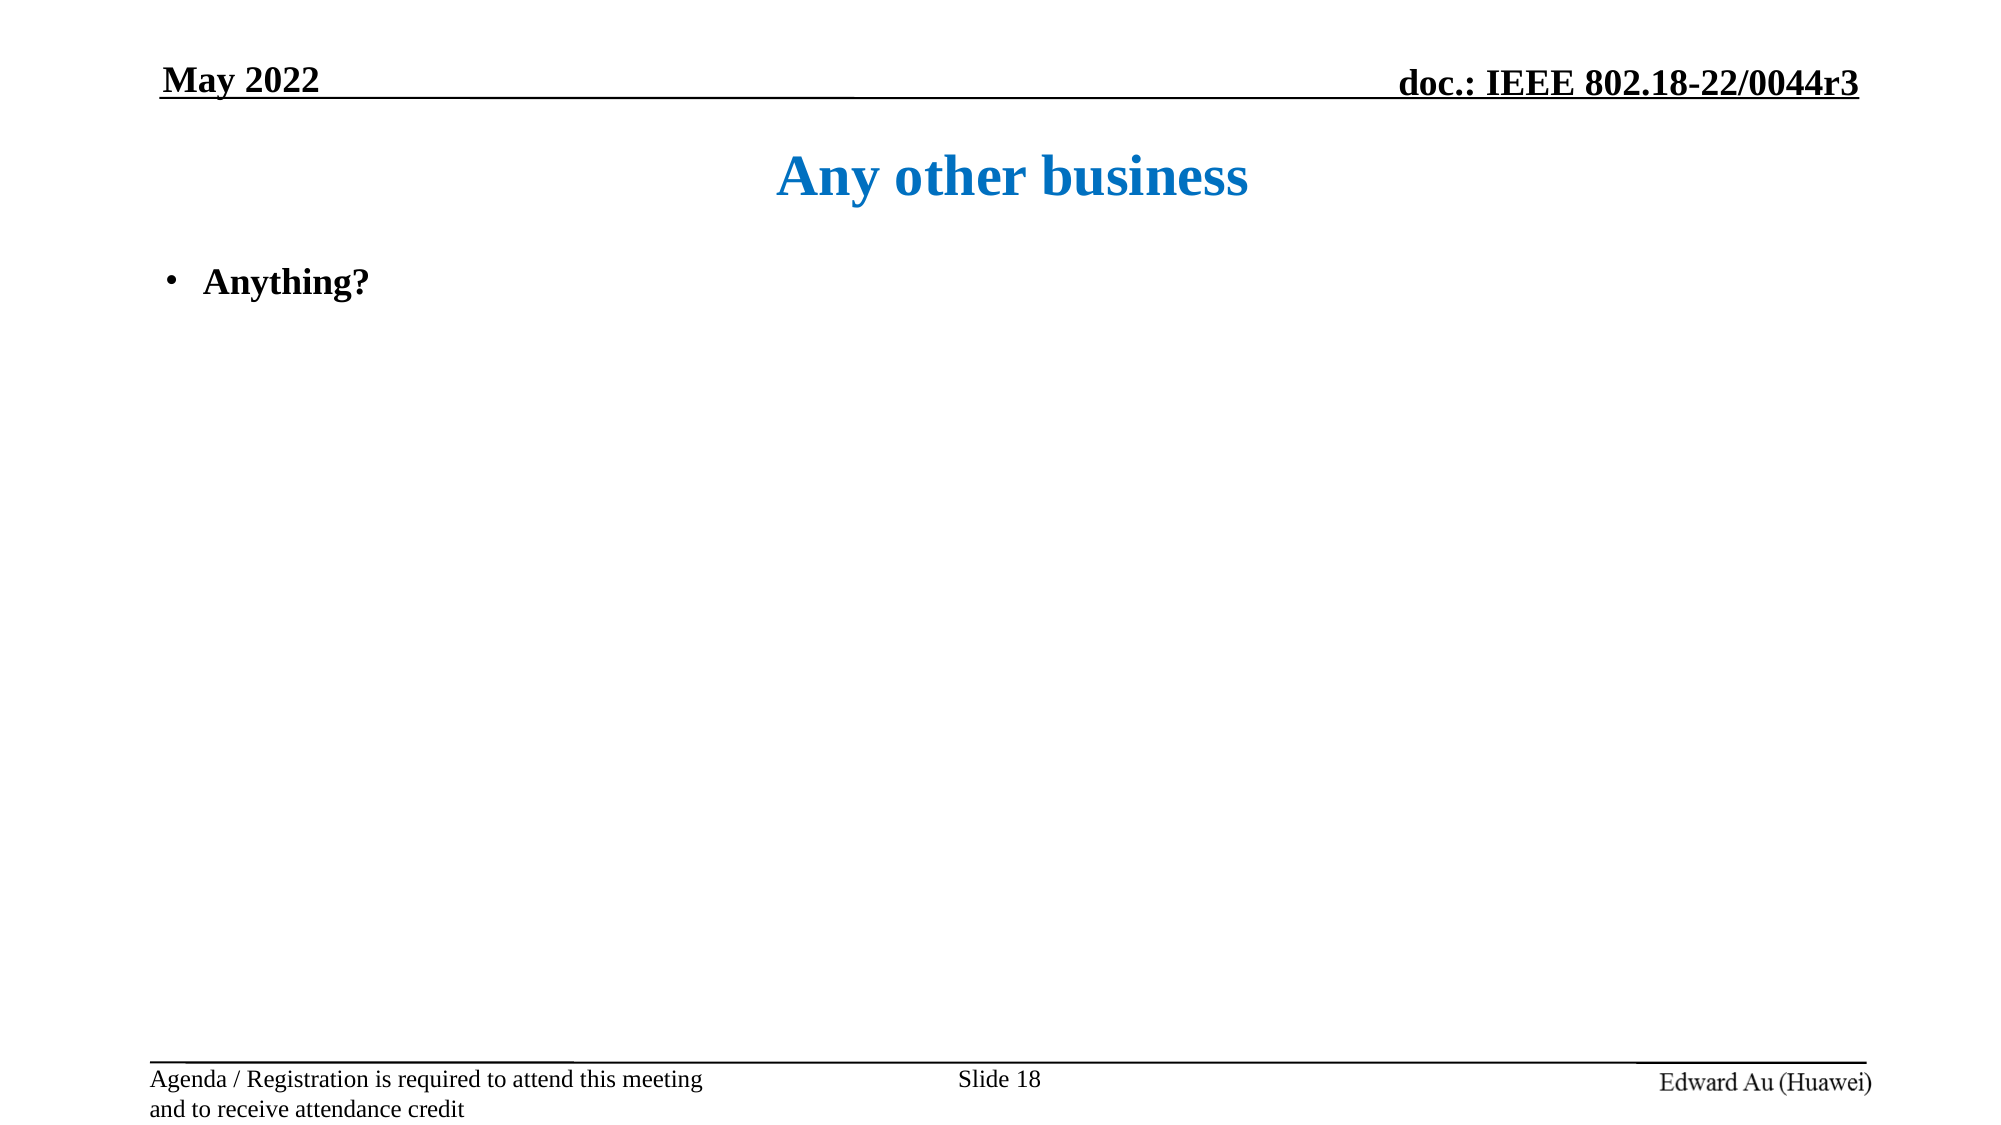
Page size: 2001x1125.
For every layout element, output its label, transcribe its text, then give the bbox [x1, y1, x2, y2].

slide_number Slide 18 [933, 1061, 1067, 1123]
title Any other business [162, 99, 1864, 246]
list Anything? [149, 249, 1869, 925]
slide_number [162, 54, 663, 99]
picture [1174, 1058, 1887, 1113]
